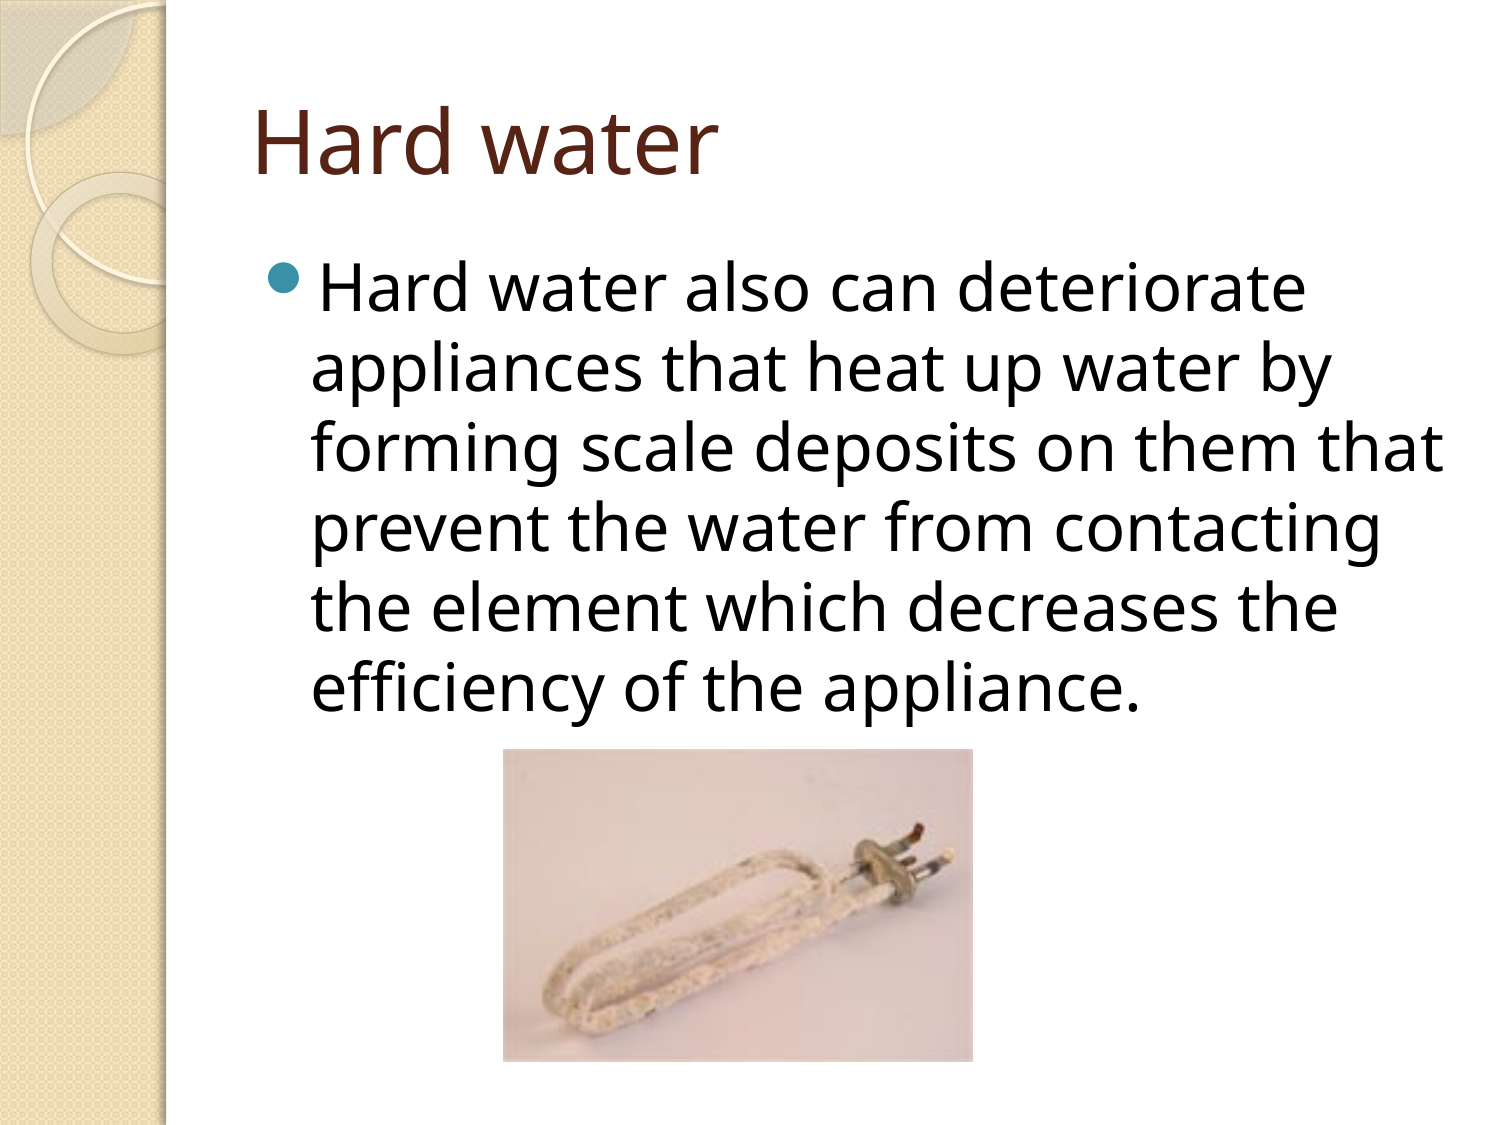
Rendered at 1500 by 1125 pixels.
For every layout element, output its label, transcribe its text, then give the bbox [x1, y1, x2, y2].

title Hard water [235, 45, 1466, 233]
picture [503, 749, 973, 1062]
list Hard water also can deteriorate appliances that heat up water by forming scale deposits on them that prevent the water from contacting the element which decreases the efficiency of the appliance. [235, 237, 1466, 1025]
